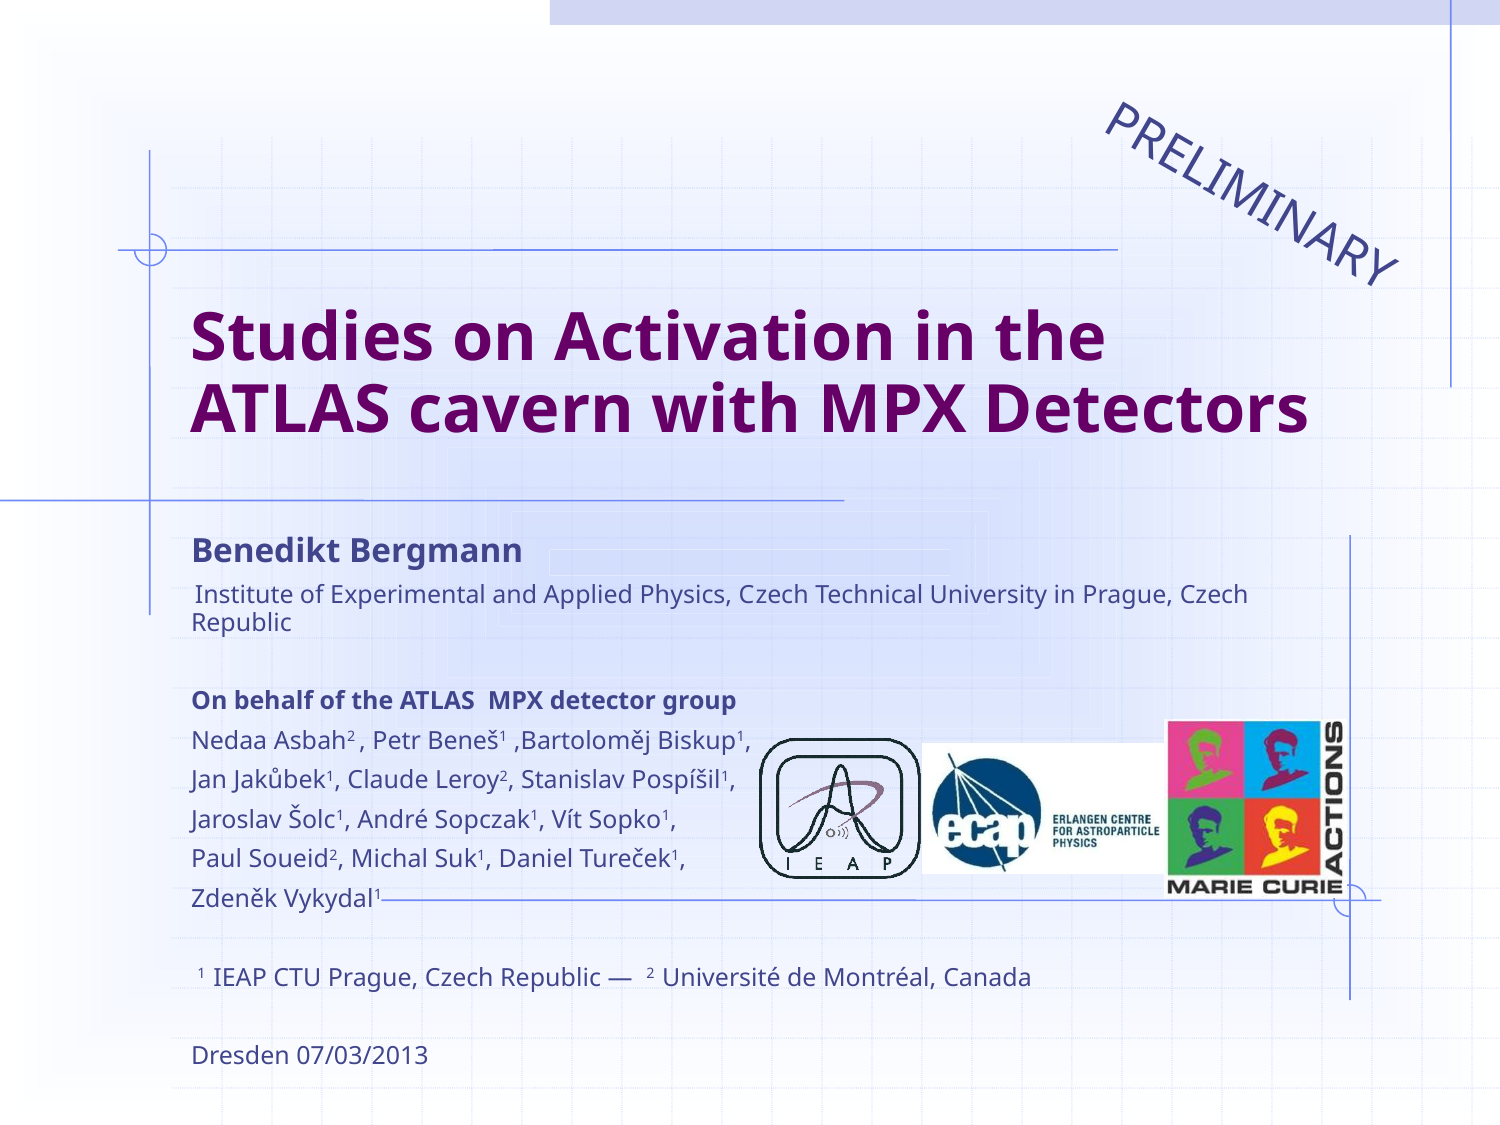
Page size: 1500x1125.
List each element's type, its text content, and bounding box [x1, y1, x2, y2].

picture [1164, 719, 1347, 898]
text_box PRELIMINARY [1049, 152, 1412, 228]
title Studies on Activation in the ATLAS cavern with MPX Detectors [175, 274, 1327, 475]
subtitle Benedikt Bergmann Institute of Experimental and Applied Physics, Czech Technical University in Prague, Czech Republic On behalf of the ATLAS MPX detector group Nedaa Asbah2 , Petr Beneš1 ,Bartoloměj Biskup1, Jan Jakůbek1, Claude Leroy2, Stanislav Pospíšil1, Jaroslav Šolc1, André Sopczak1, Vít Sopko1, Paul Soueid2, Michal Suk1, Daniel Tureček1, Zdeněk Vykydal1 1 IEAP CTU Prague, Czech Republic — 2 Université de Montréal, Canada Dresden 07/03/2013 [176, 526, 1328, 875]
picture [759, 875, 921, 879]
